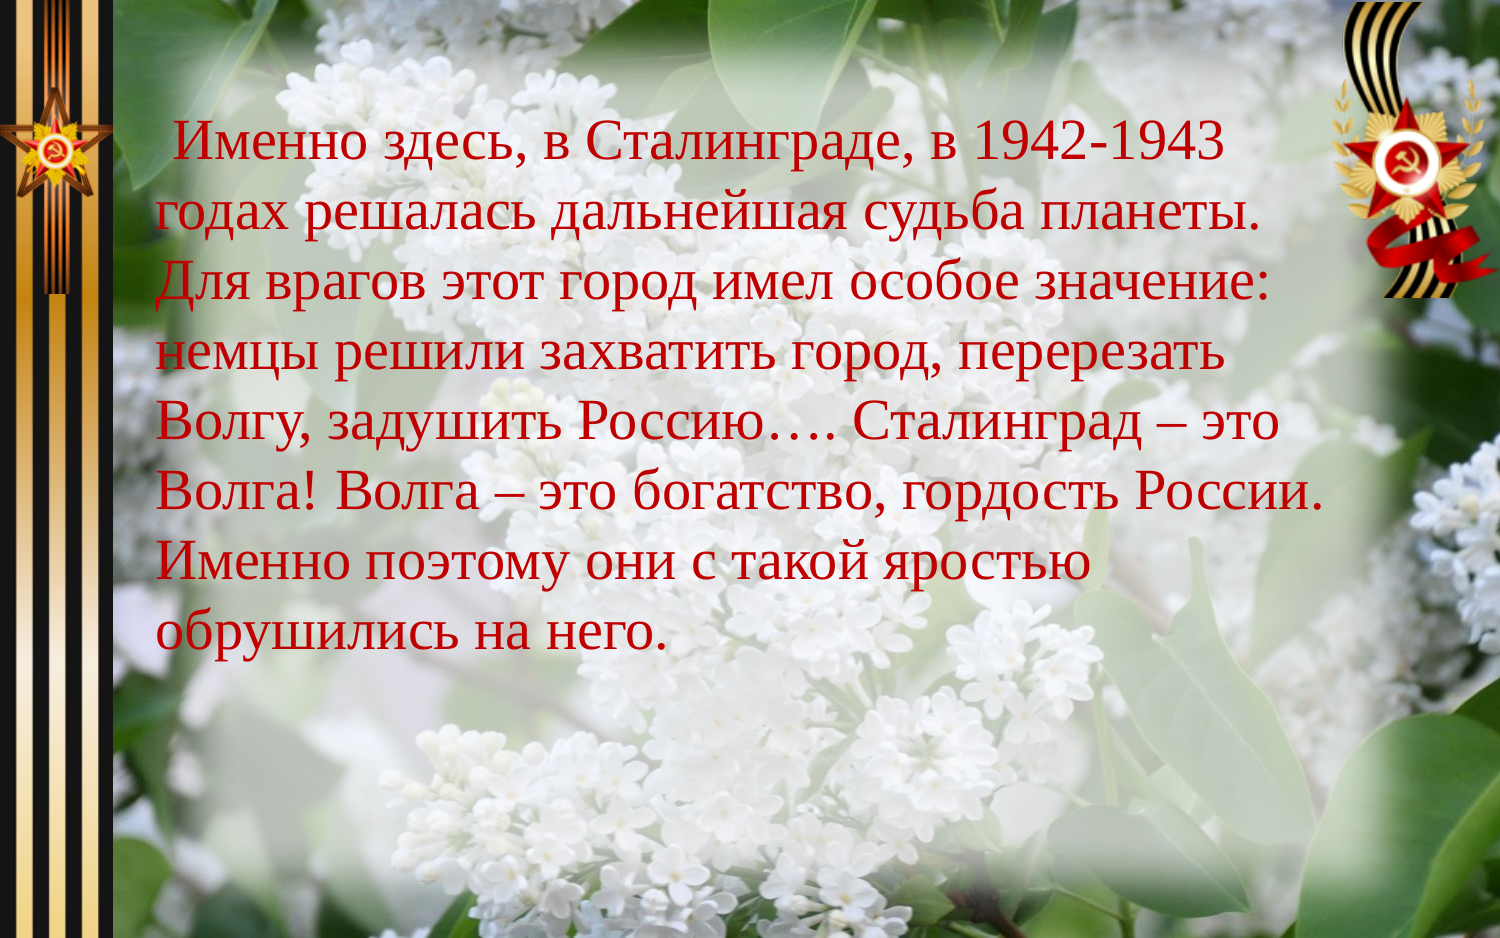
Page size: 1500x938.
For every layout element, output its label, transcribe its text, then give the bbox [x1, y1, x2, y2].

picture [0, 0, 1500, 938]
text_box Именно здесь, в Сталинграде, в 1942-1943 годах решалась дальнейшая судьба планеты. Для врагов этот город имел особое значение: немцы решили захватить город, перерезать Волгу, задушить Россию…. Сталинград – это Волга! Волга – это богатство, гордость России. Именно поэтому они с такой яростью обрушились на него. [140, 93, 1360, 714]
